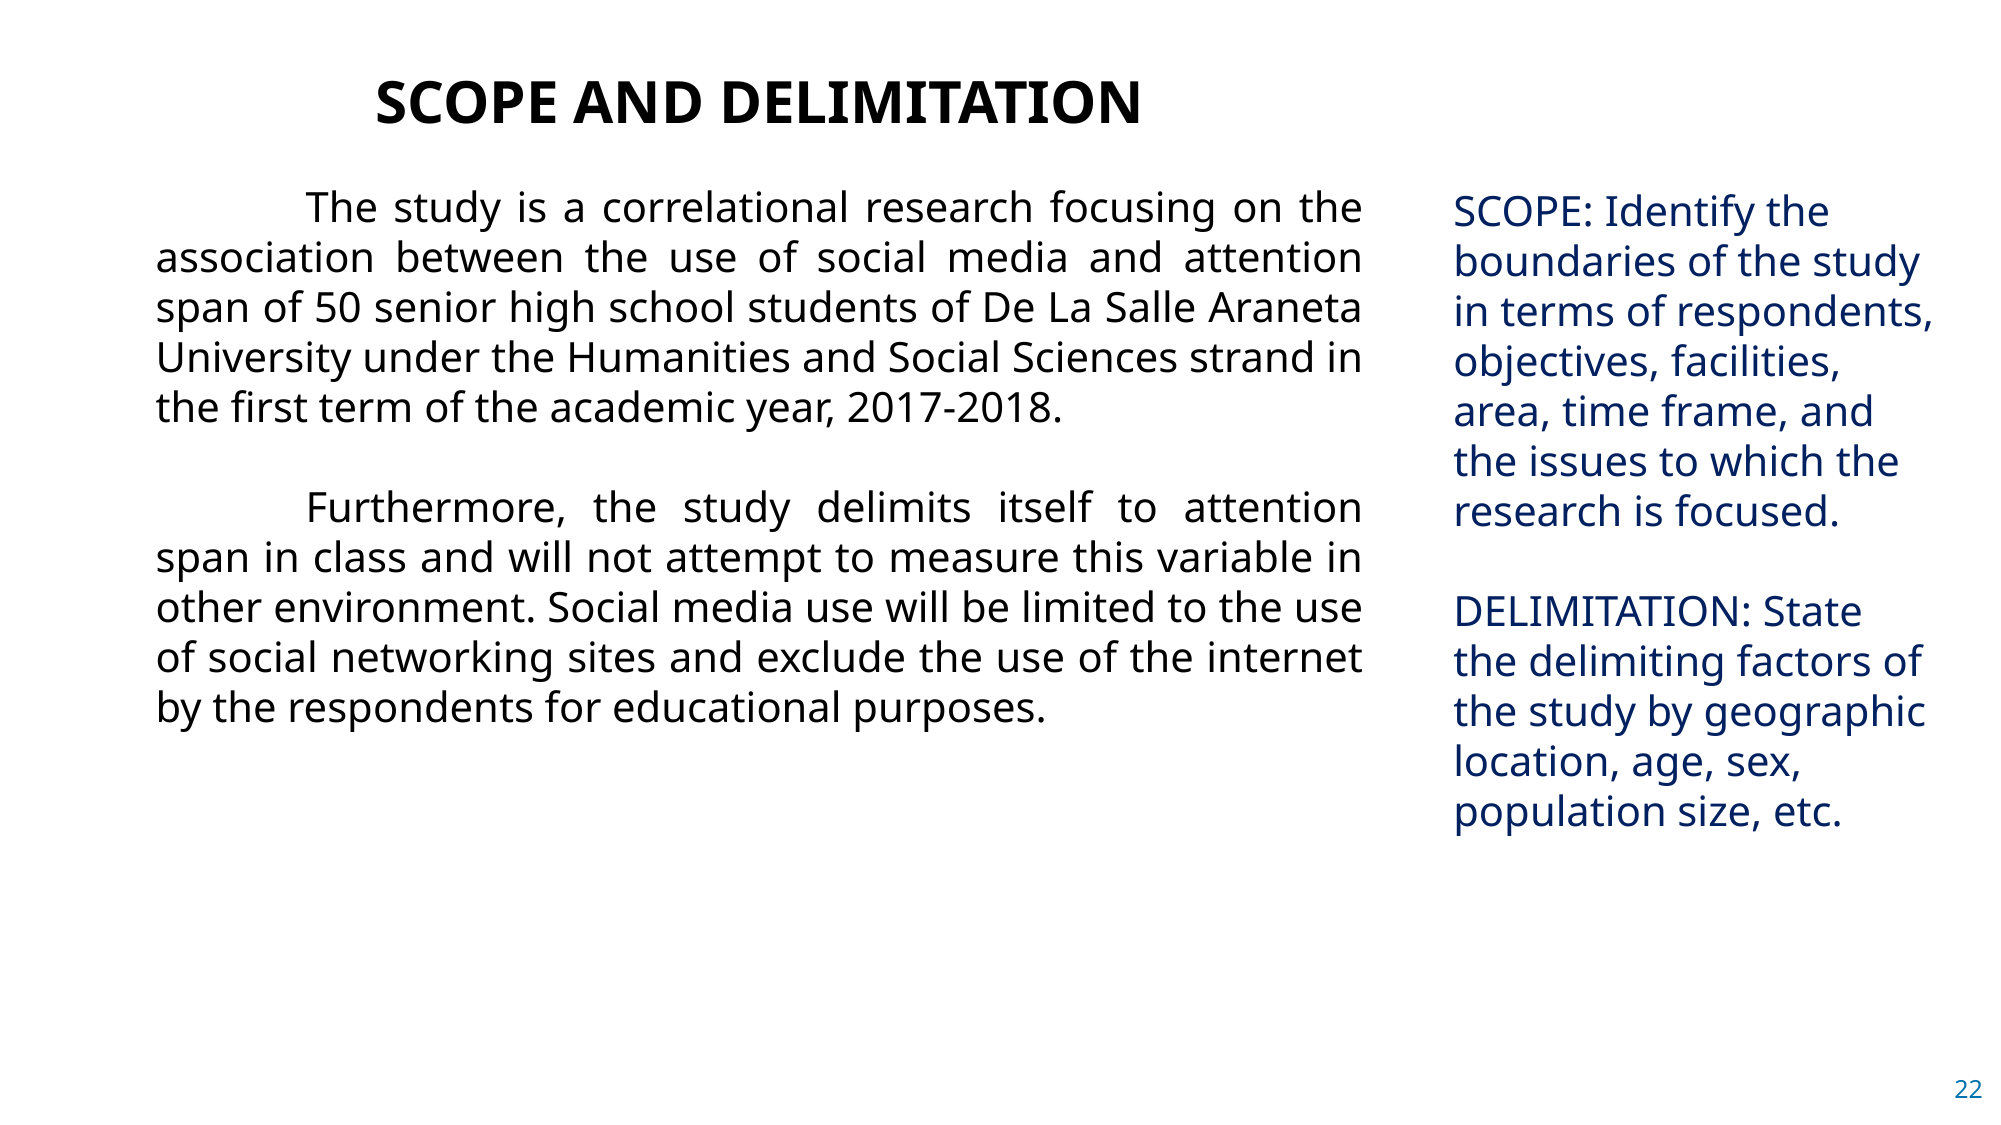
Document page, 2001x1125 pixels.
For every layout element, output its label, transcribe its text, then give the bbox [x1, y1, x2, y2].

text_box SCOPE AND DELIMITATION The study is a correlational research focusing on the association between the use of social media and attention span of 50 senior high school students of De La Salle Araneta University under the Humanities and Social Sciences strand in the first term of the academic year, 2017-2018. Furthermore, the study delimits itself to attention span in class and will not attempt to measure this variable in other environment. Social media use will be limited to the use of social networking sites and exclude the use of the internet by the respondents for educational purposes. [140, 58, 1379, 783]
text_box SCOPE: Identify the boundaries of the study in terms of respondents, objectives, facilities, area, time frame, and the issues to which the research is focused. DELIMITATION: State the delimiting factors of the study by geographic location, age, sex, population size, etc. [1438, 177, 1950, 843]
slide_number 22 [1927, 1060, 1998, 1121]
